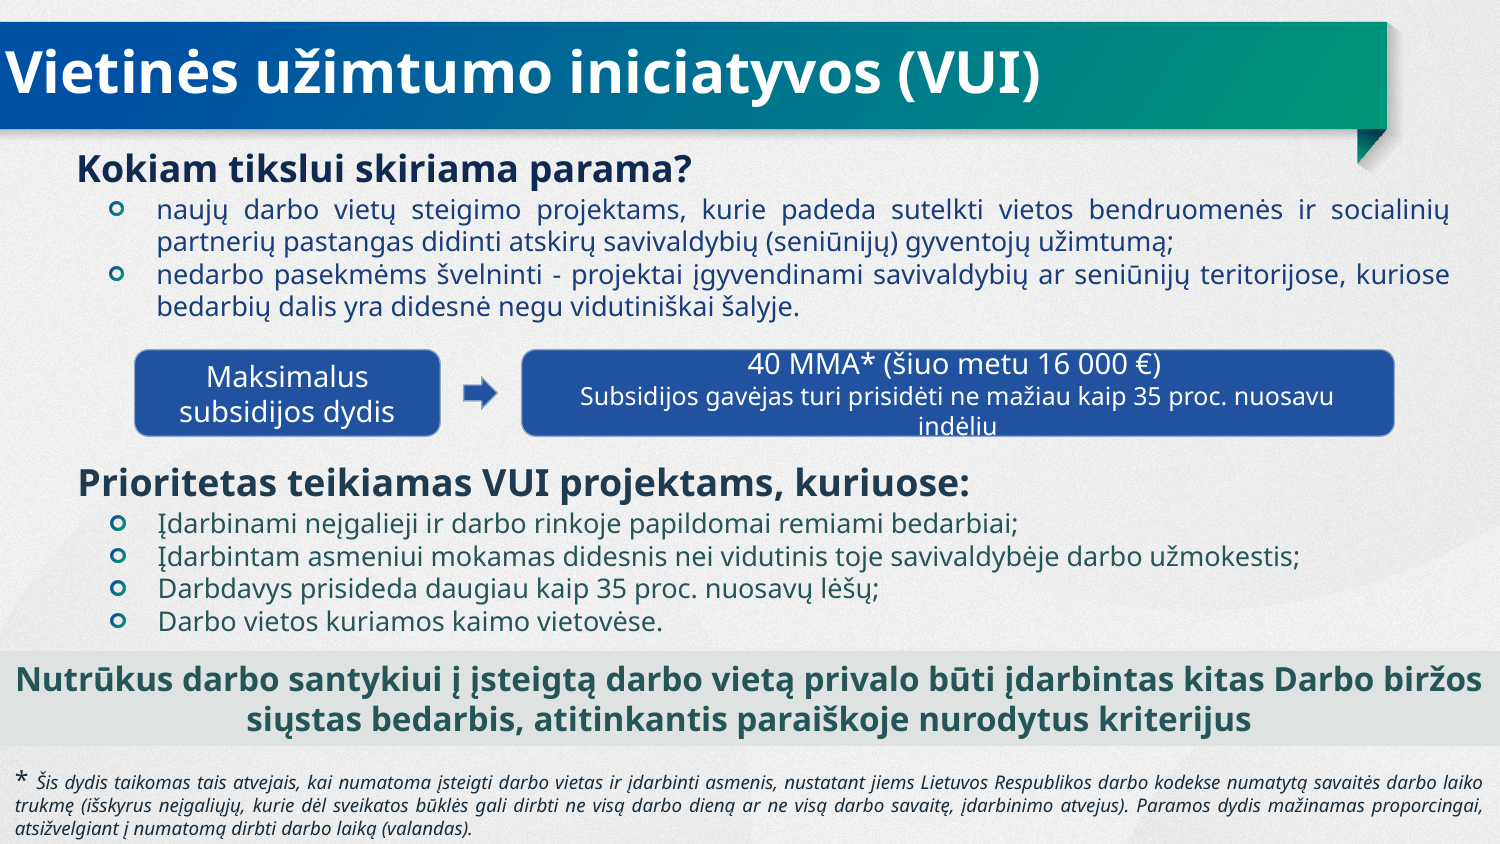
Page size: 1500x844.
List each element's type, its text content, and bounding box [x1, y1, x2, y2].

text_box [461, 374, 500, 412]
text_box * Šis dydis taikomas tais atvejais, kai numatoma įsteigti darbo vietas ir įdarbinti asmenis, nustatant jiems Lietuvos Respublikos darbo kodekse numatytą savaitės darbo laiko trukmę (išskyrus neįgaliųjų, kurie dėl sveikatos būklės gali dirbti ne visą darbo dieną ar ne visą darbo savaitę, įdarbinimo atvejus). Paramos dydis mažinamas proporcingai, atsižvelgiant į numatomą dirbti darbo laiką (valandas). [0, 756, 1497, 844]
text_box Maksimalus subsidijos dydis [132, 347, 443, 439]
picture [0, 0, 1500, 650]
text_box Prioritetas teikiamas VUI projektams, kuriuose: Įdarbinami neįgalieji ir darbo rinkoje papildomai remiami bedarbiai; Įdarbintam asmeniui mokamas didesnis nei vidutinis toje savivaldybėje darbo užmokestis; Darbdavys prisideda daugiau kaip 35 proc. nuosavų lėšų; Darbo vietos kuriamos kaimo vietovėse. [36, 439, 1455, 644]
text_box Kokiam tikslui skiriama parama? naujų darbo vietų steigimo projektams, kurie padeda sutelkti vietos bendruomenės ir socialinių partnerių pastangas didinti atskirų savivaldybių (seniūnijų) gyventojų užimtumą; nedarbo pasekmėms švelninti - projektai įgyvendinami savivaldybių ar seniūnijų teritorijose, kuriose bedarbių dalis yra didesnė negu vidutiniškai šalyje. [35, 184, 1465, 330]
picture [0, 746, 1500, 844]
text_box 40 MMA* (šiuo metu 16 000 €) Subsidijos gavėjas turi prisidėti ne mažiau kaip 35 proc. nuosavu indėliu [519, 347, 1397, 439]
text_box Nutrūkus darbo santykiui į įsteigtą darbo vietą privalo būti įdarbintas kitas Darbo biržos siųstas bedarbis, atitinkantis paraiškoje nurodytus kriterijus [0, 650, 1500, 746]
